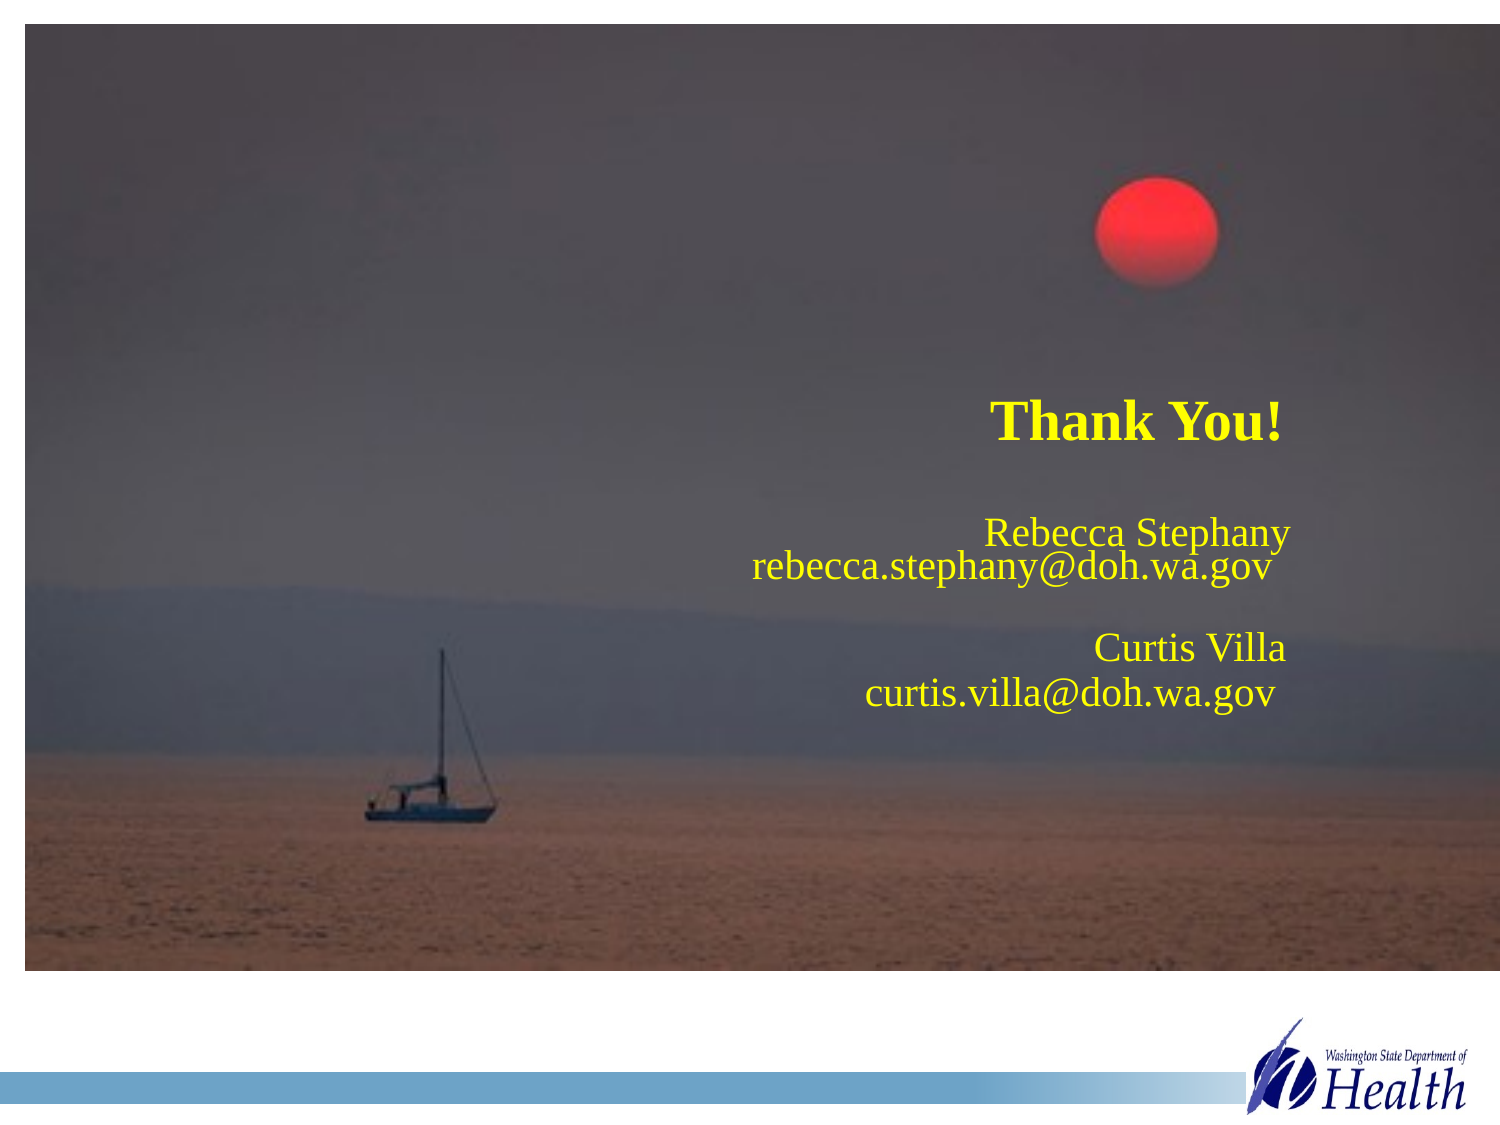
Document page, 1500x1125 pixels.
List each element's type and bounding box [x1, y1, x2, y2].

picture [1246, 1017, 1468, 1115]
list [25, 24, 1500, 971]
